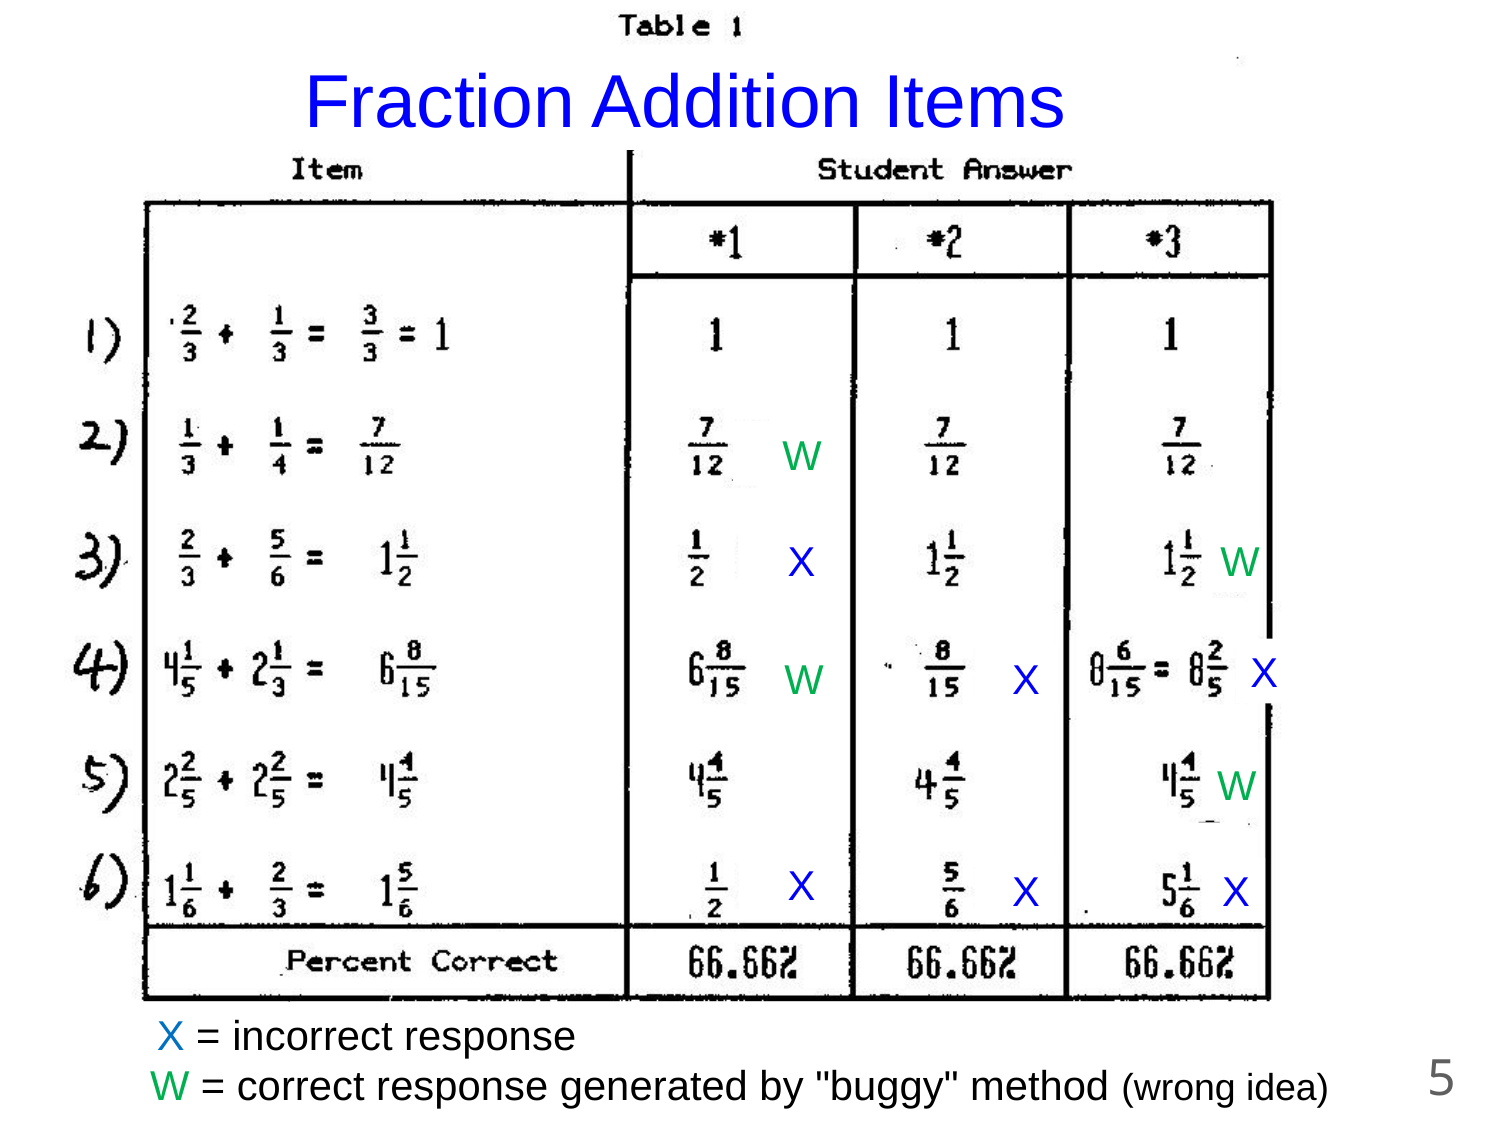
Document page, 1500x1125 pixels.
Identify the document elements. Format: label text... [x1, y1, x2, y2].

text_box X = incorrect response W = correct response generated by "buggy" method (wrong idea) [1299, 1001, 1365, 1117]
slide_number 5 [1365, 1037, 1471, 1113]
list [64, 0, 1294, 1119]
